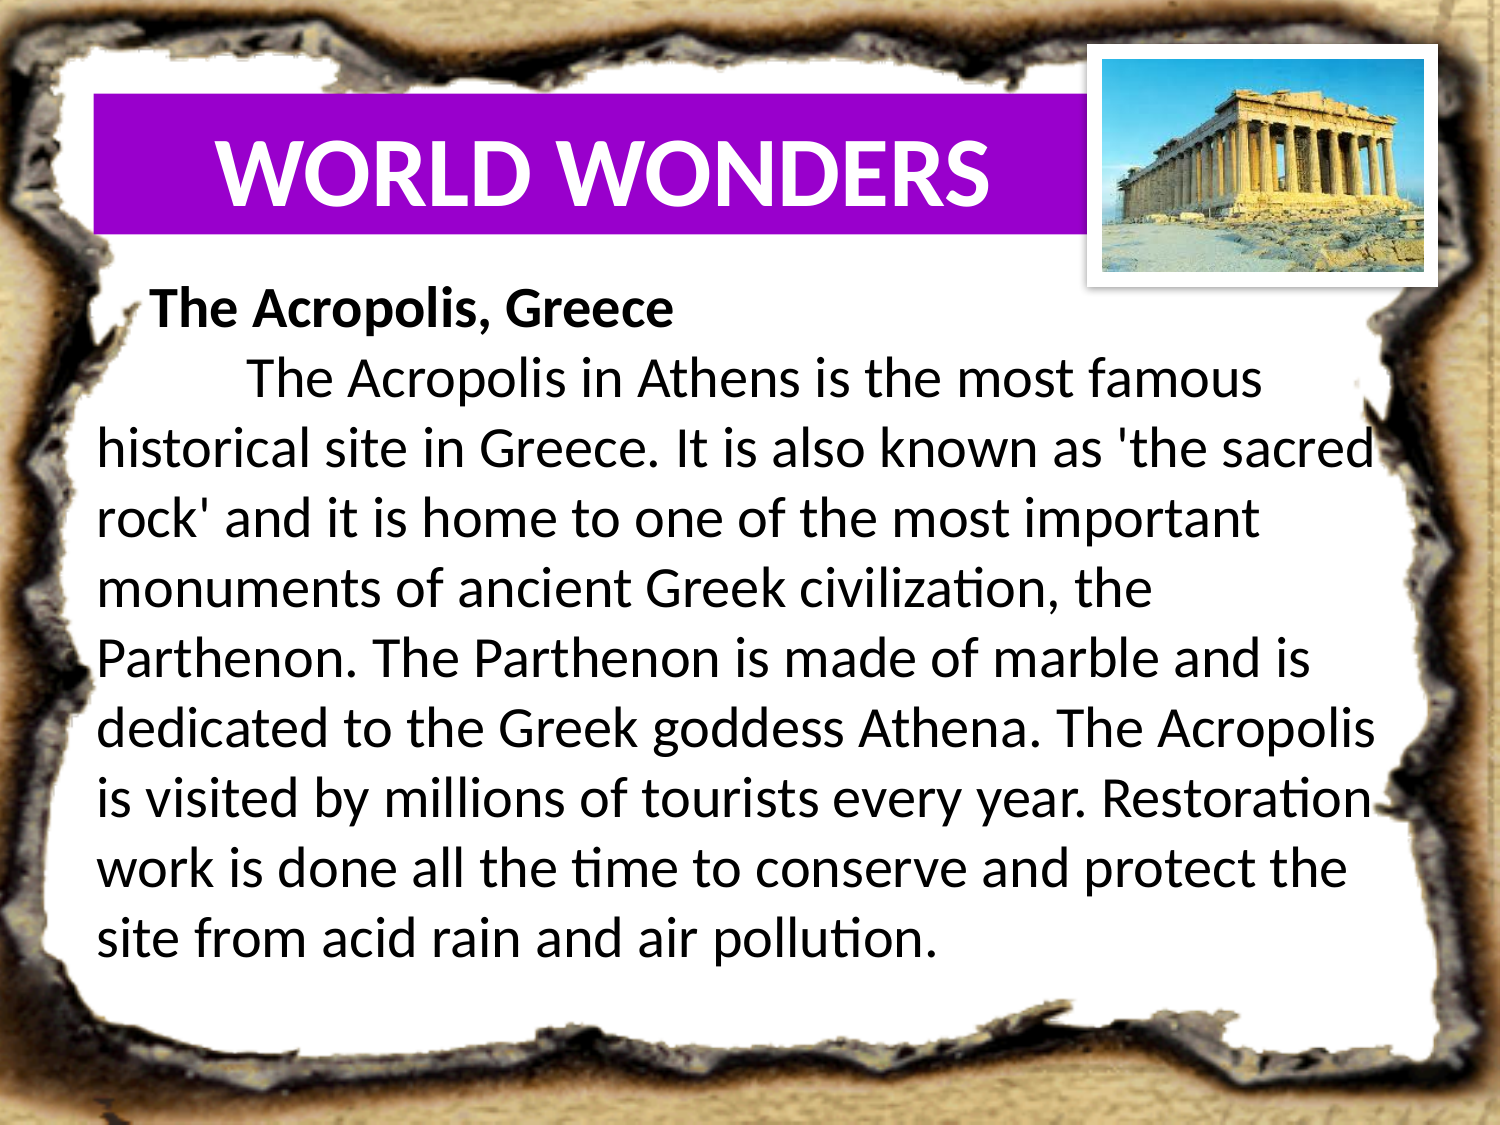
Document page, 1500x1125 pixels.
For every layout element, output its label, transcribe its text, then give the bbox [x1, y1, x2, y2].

title WORLD WONDERS [93, 93, 1081, 235]
text_box The Acropolis, Greece The Acropolis in Athens is the most famous historical site in Greece. It is also known as 'the sacred rock' and it is home to one of the most important monuments of ancient Greek civilization, the Parthenon. The Parthenon is made of marble and is dedicated to the Greek goddess Athena. The Acropolis is visited by millions of tourists every year. Restoration work is done all the time to conserve and protect the site from acid rain and air pollution. [82, 262, 1395, 1047]
picture [0, 0, 1500, 1125]
